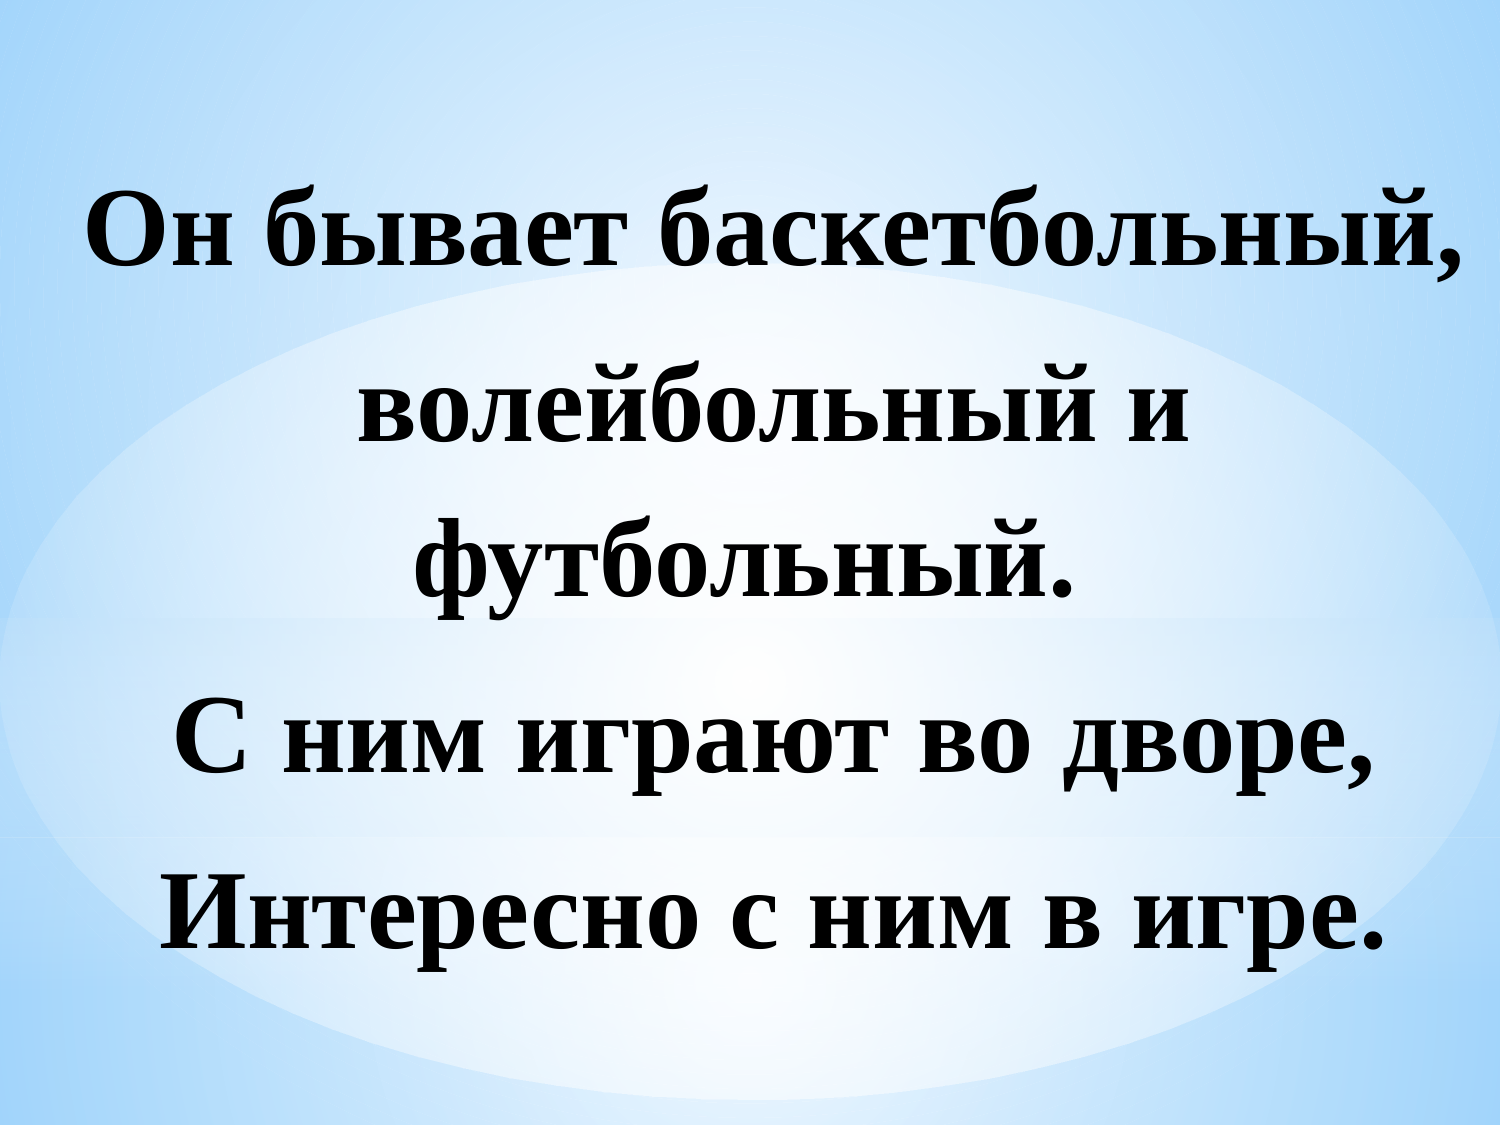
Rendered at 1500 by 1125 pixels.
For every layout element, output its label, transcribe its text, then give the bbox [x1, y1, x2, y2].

text_box Он бывает баскетбольный, волейбольный и футбольный. С ним играют во дворе, Интересно с ним в игре. [0, 125, 1495, 979]
